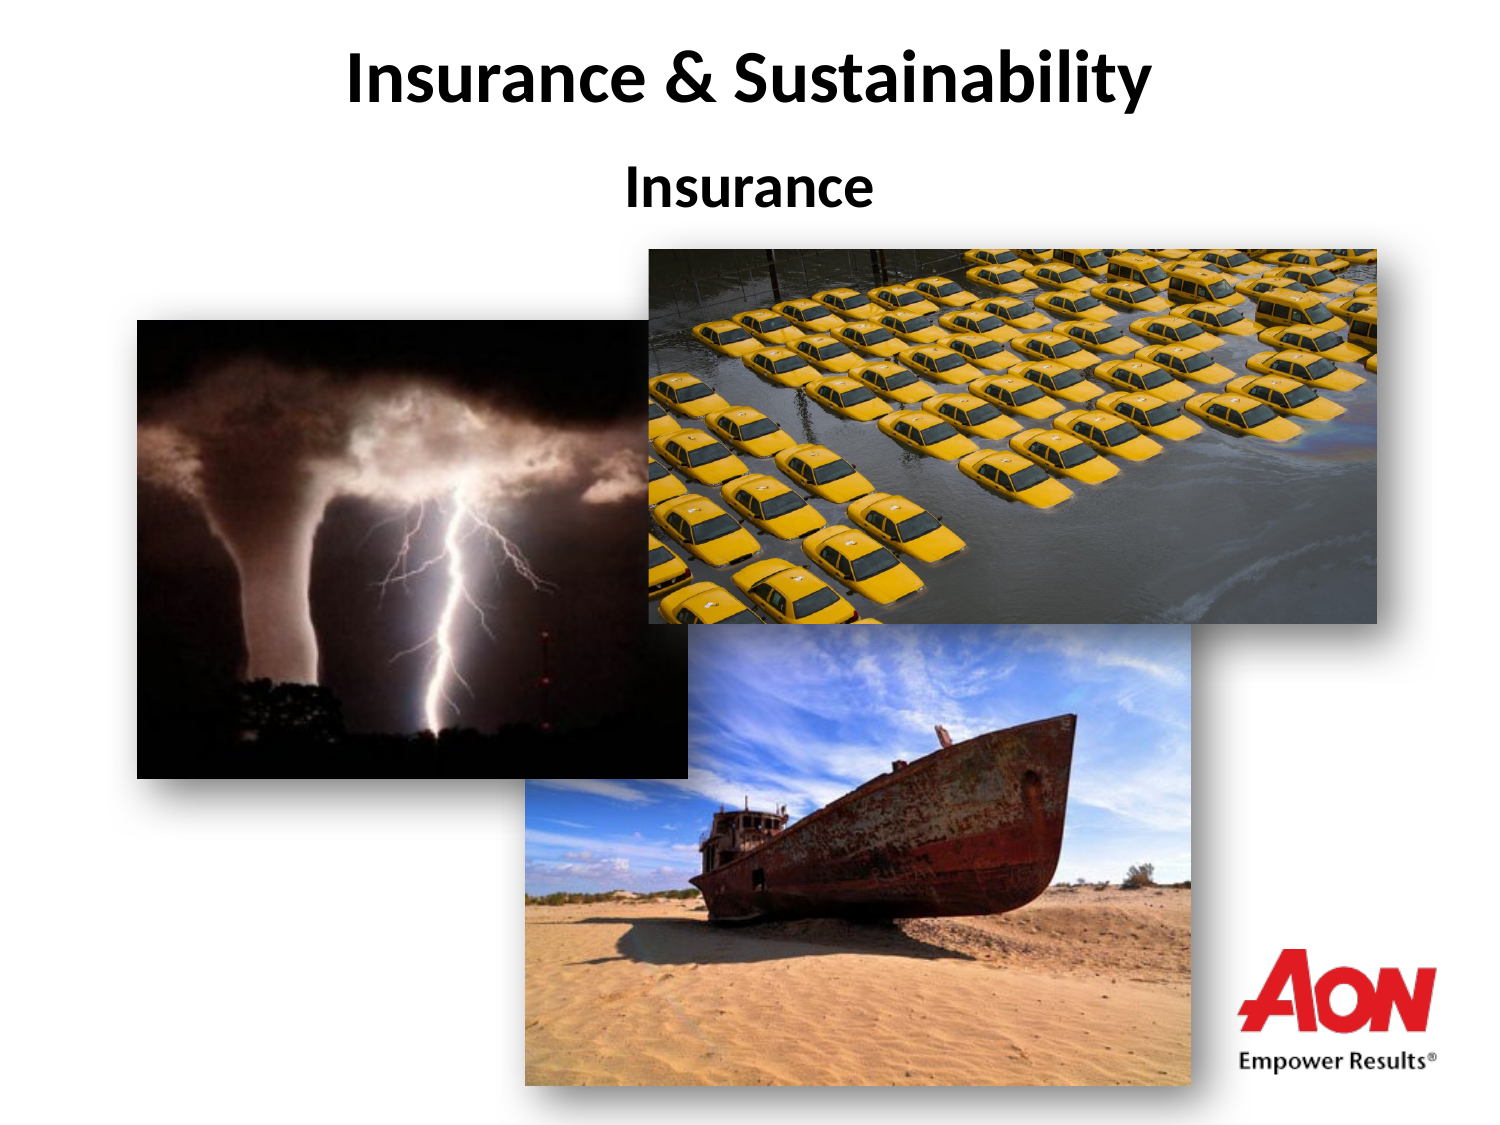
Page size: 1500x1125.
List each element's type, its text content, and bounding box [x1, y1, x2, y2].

picture [137, 249, 1378, 1086]
title Insurance & Sustainability [75, 7, 1425, 137]
list Insurance [75, 137, 1425, 955]
picture [1237, 949, 1438, 1076]
